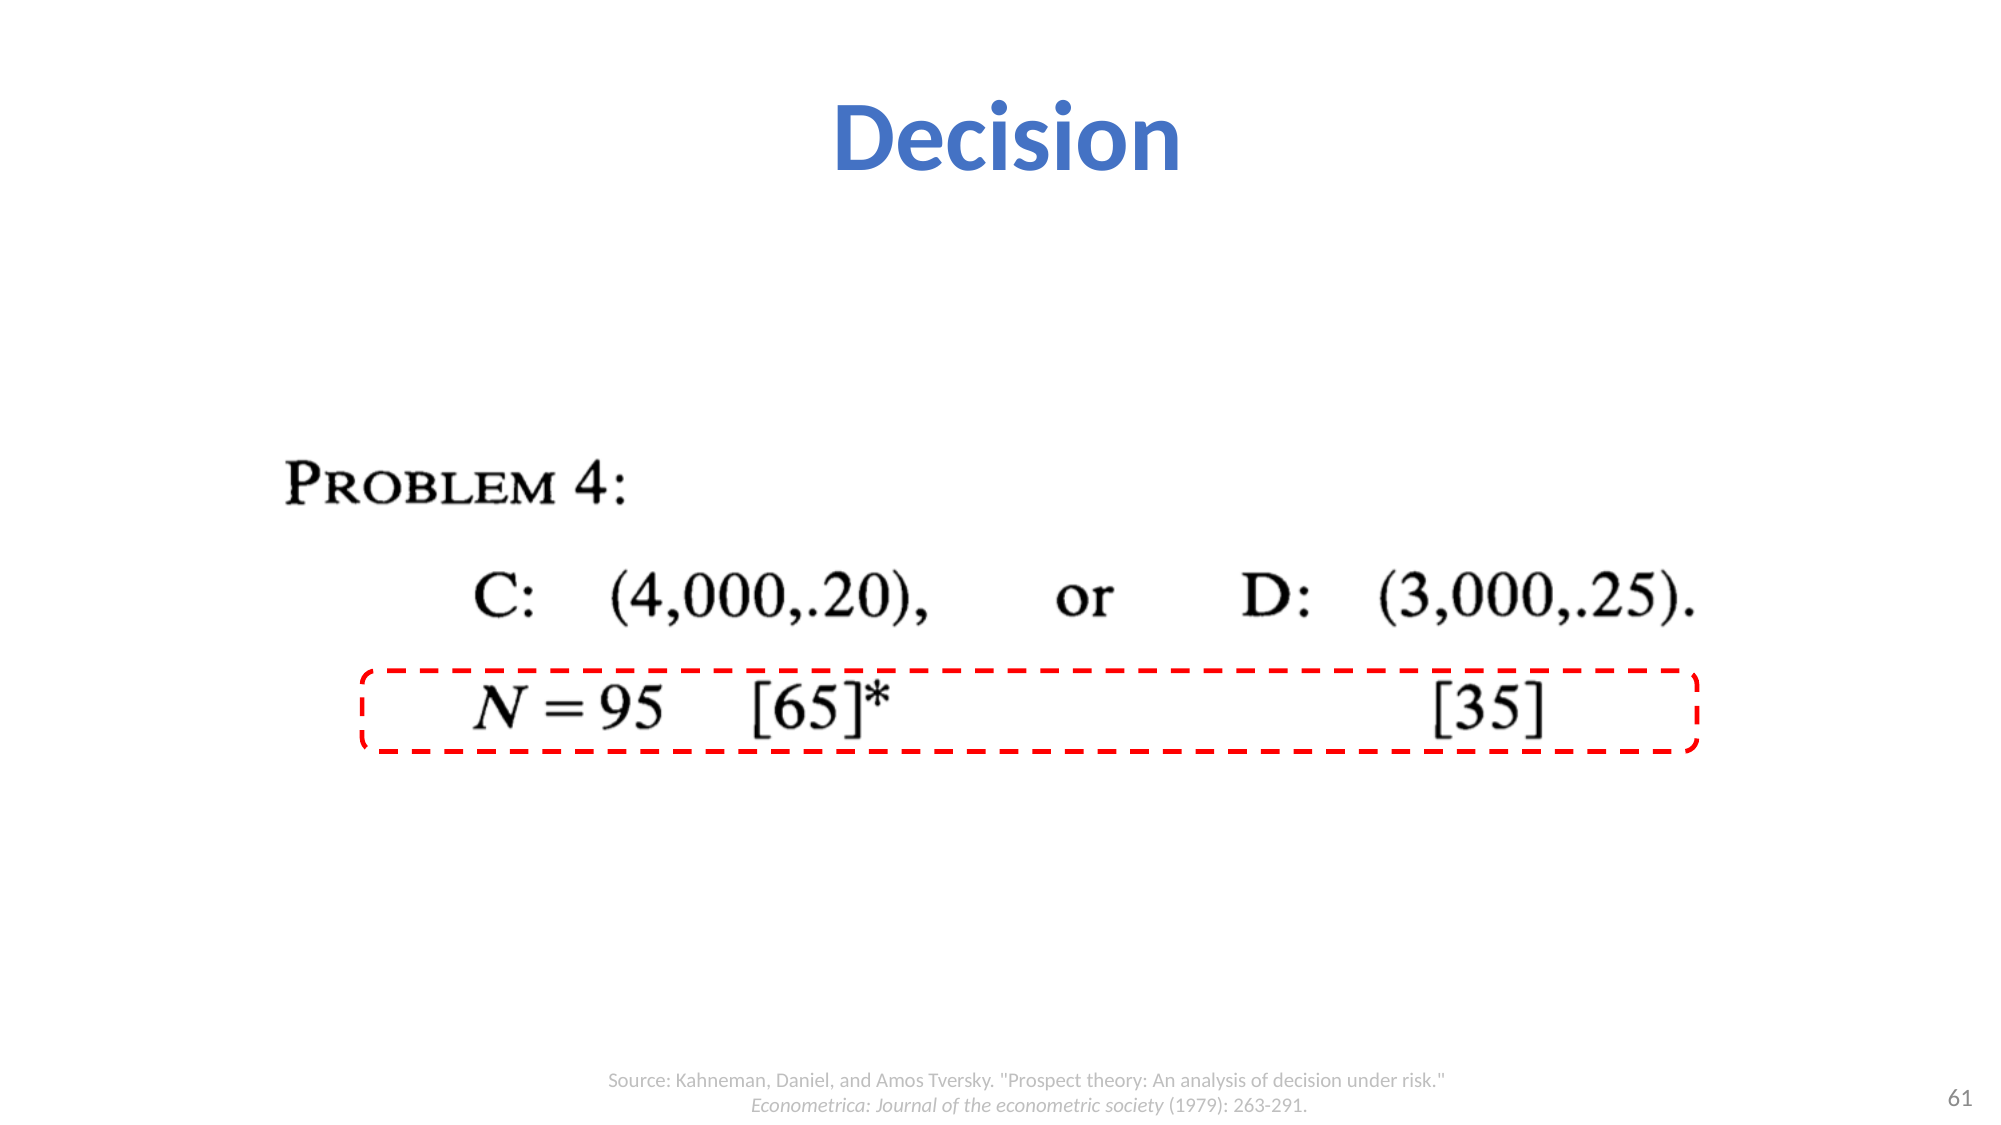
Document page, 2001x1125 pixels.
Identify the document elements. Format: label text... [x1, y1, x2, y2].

slide_number 61 [1830, 1076, 1989, 1116]
title Decision [87, 22, 1929, 240]
text_box Source: Kahneman, Daniel, and Amos Tversky. "Prospect theory: An analysis of decision under risk." Econometrica: Journal of the econometric society (1979): 263-291. [409, 1059, 1650, 1124]
picture [279, 444, 1712, 755]
